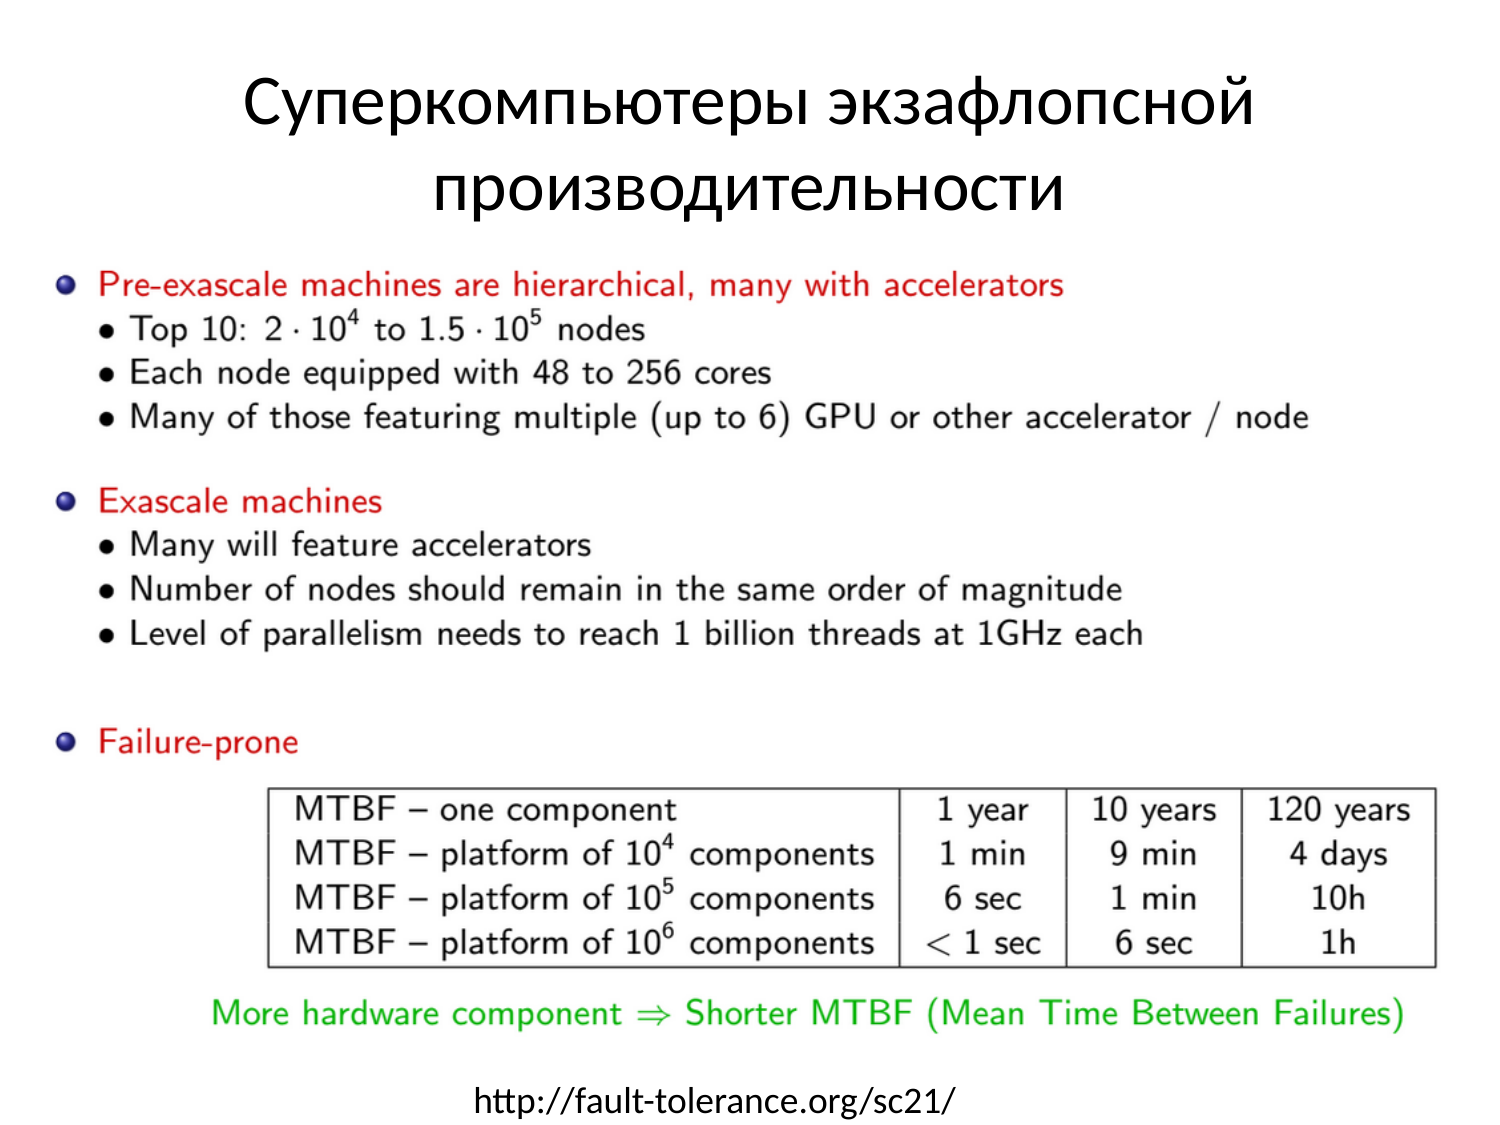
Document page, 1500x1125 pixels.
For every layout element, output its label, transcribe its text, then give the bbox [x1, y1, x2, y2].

title Суперкомпьютеры экзафлопсной производительности [75, 45, 1425, 233]
picture [29, 255, 1452, 1059]
text_box http://fault-tolerance.org/sc21/ [458, 1068, 972, 1125]
